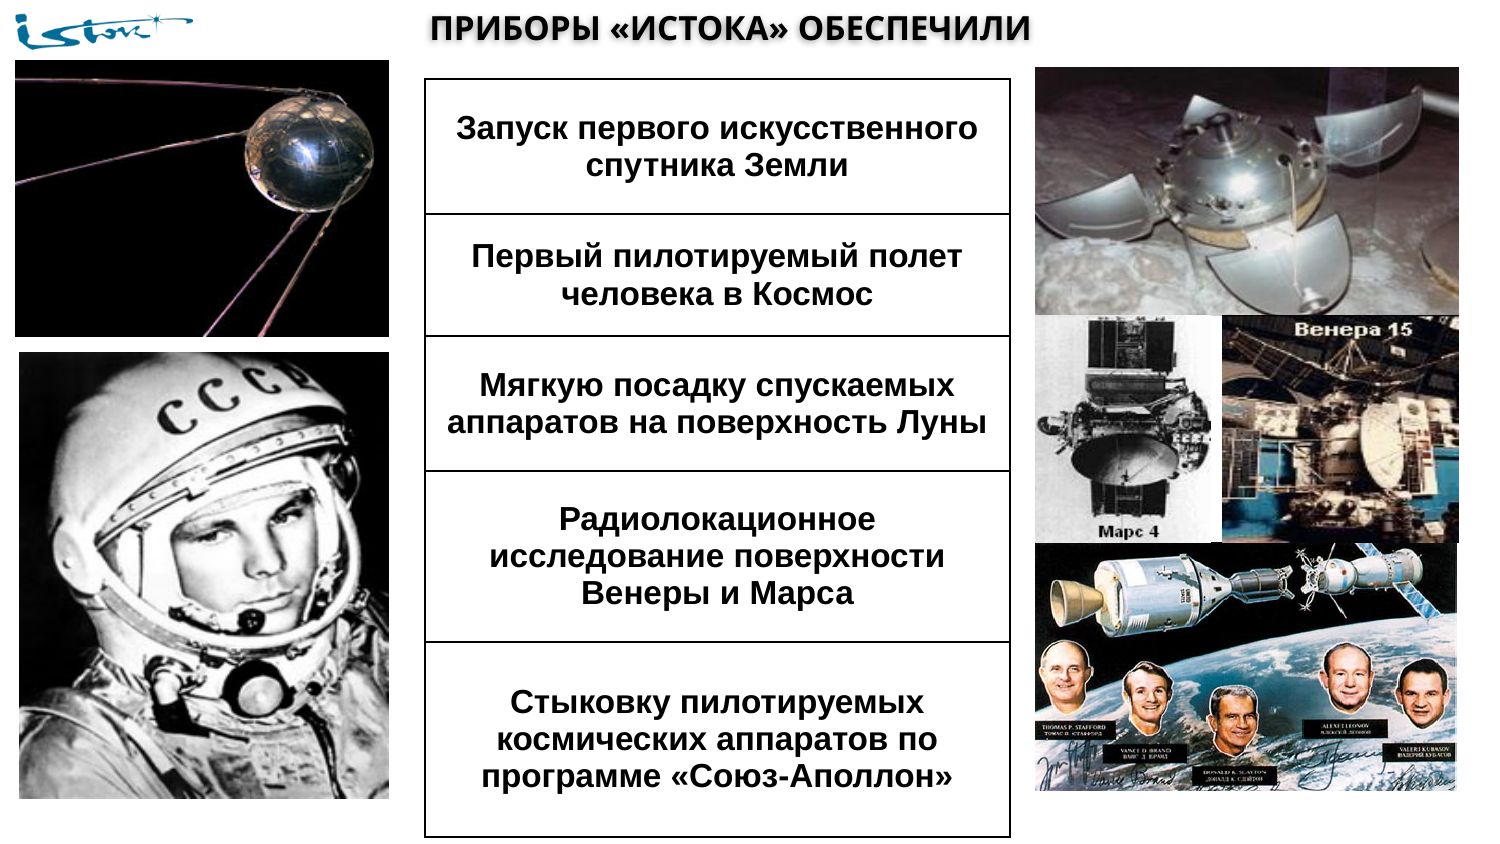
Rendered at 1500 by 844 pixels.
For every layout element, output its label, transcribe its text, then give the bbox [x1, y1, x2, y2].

picture [14, 11, 194, 50]
picture [1035, 67, 1459, 792]
picture [14, 60, 390, 337]
table_cell Первый пилотируемый полет человека в Космос [426, 215, 1009, 335]
table_cell Стыковку пилотируемых космических аппаратов по программе «Союз-Аполлон» [426, 643, 1009, 836]
table_header Запуск первого искусственного спутника Земли [426, 80, 1009, 213]
table_cell Радиолокационное исследование поверхности Венеры и Марса [426, 472, 1009, 641]
table_cell Мягкую посадку спускаемых аппаратов на поверхность Луны [426, 337, 1009, 470]
text_box ПРИБОРЫ «ИСТОКА» ОБЕСПЕЧИЛИ [121, 5, 1341, 68]
picture [19, 352, 390, 799]
